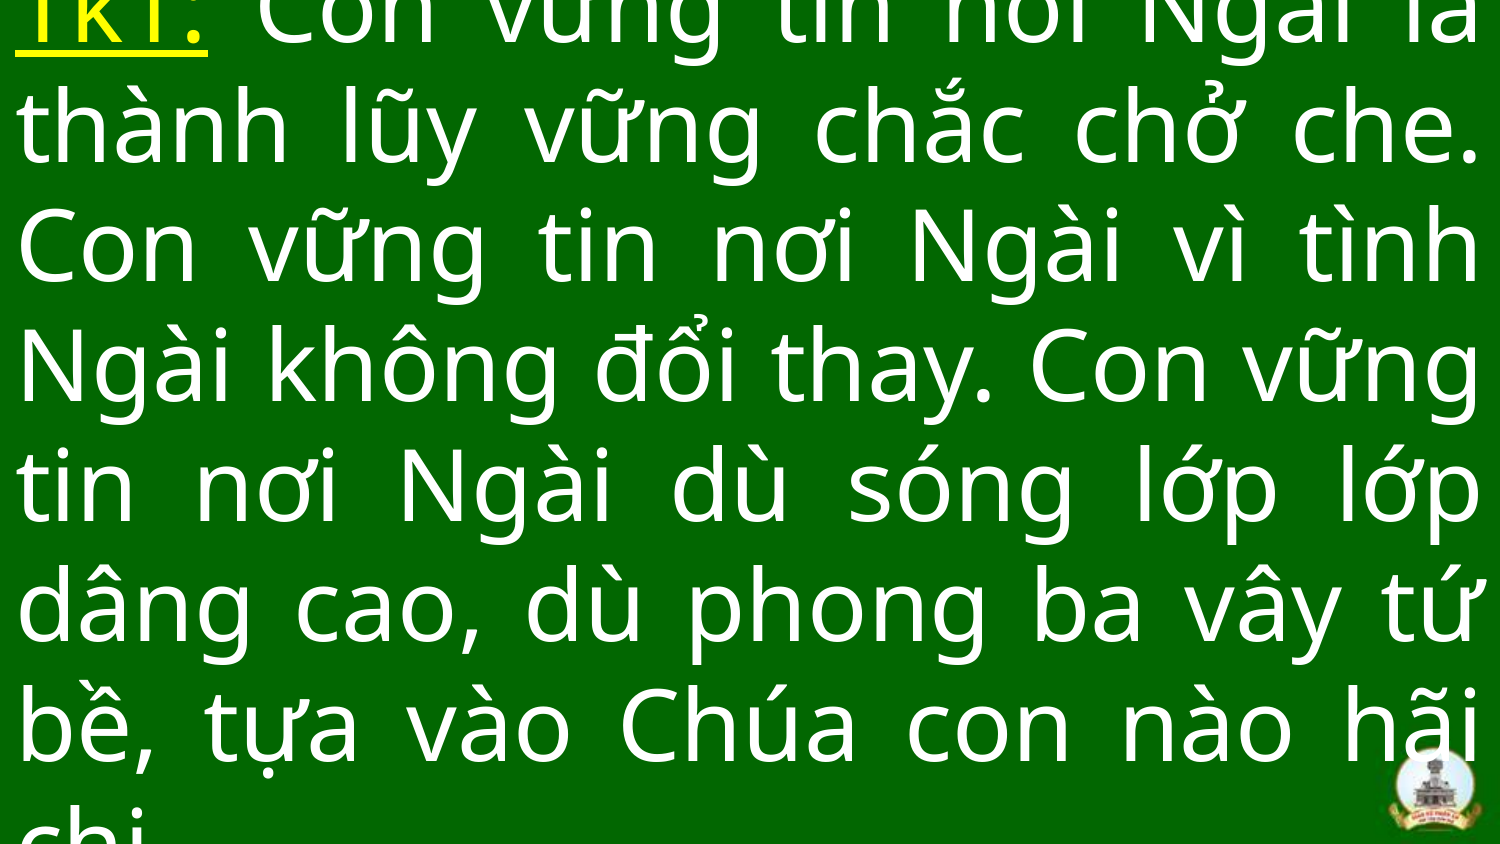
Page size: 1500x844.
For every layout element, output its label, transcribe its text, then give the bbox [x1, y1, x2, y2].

title Tk1: Con vững tin nơi Ngài là thành lũy vững chắc chở che. Con vững tin nơi Ngài vì tình Ngài không đổi thay. Con vững tin nơi Ngài dù sóng lớp lớp dâng cao, dù phong ba vây tứ bề, tựa vào Chúa con nào hãi chi. [0, 0, 1500, 844]
